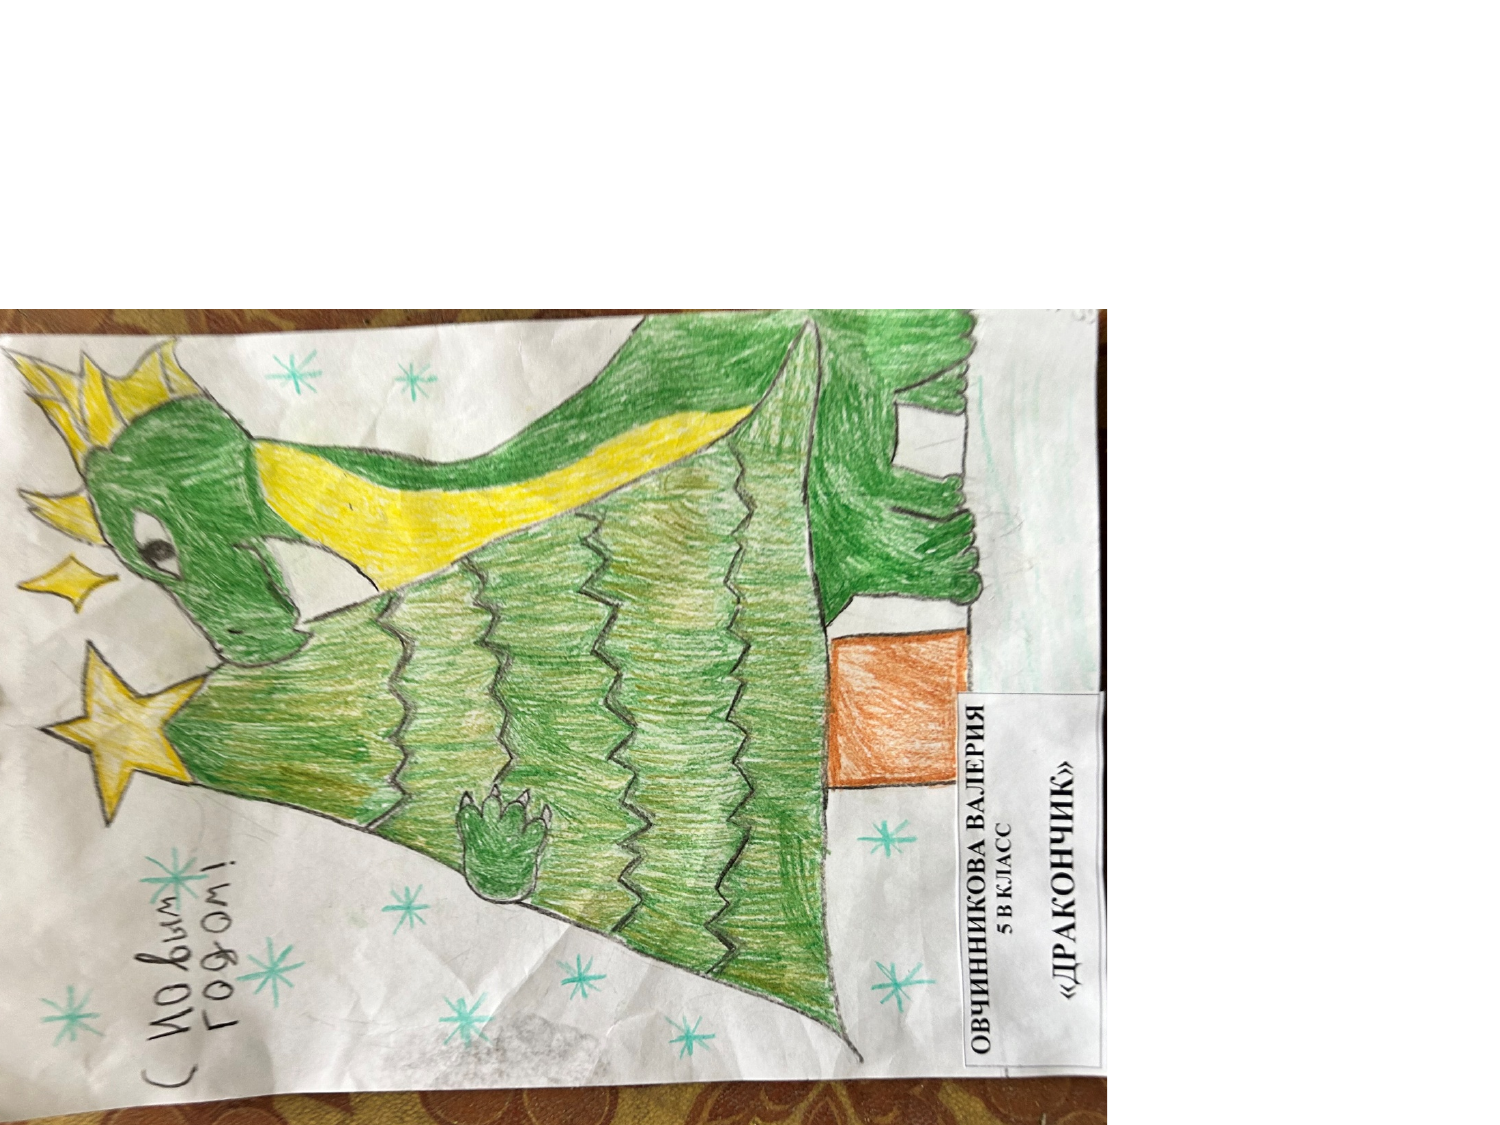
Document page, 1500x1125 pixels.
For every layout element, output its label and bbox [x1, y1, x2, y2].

picture [0, 309, 1108, 1125]
